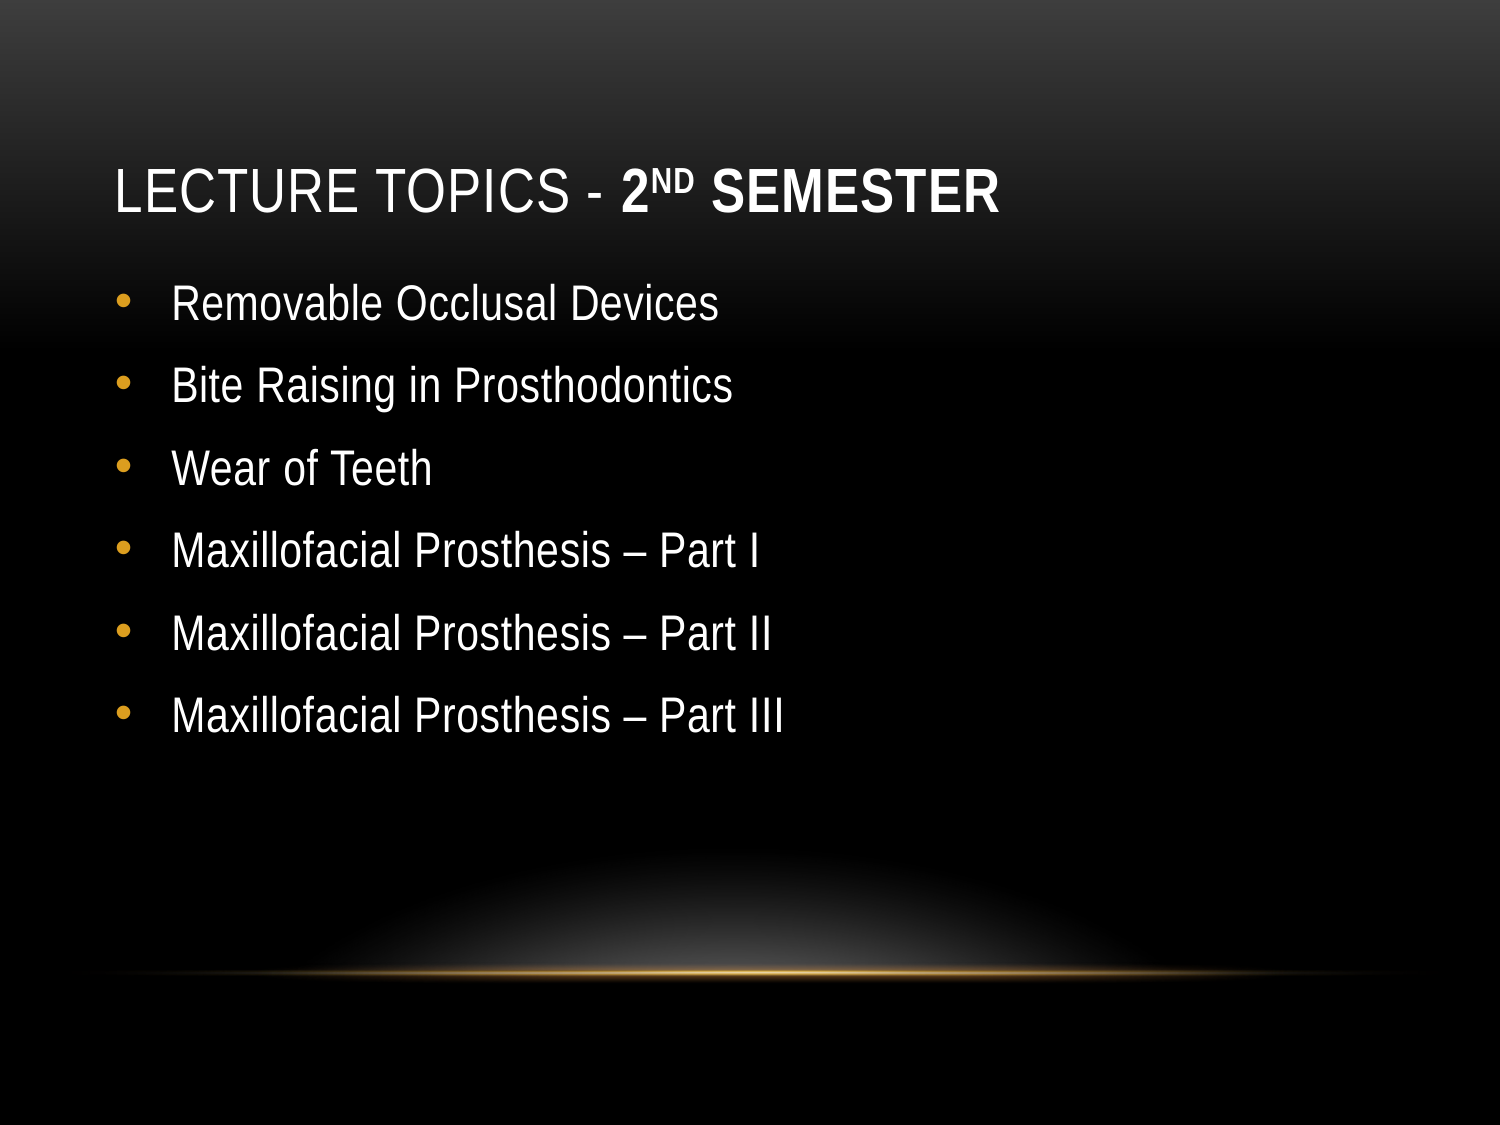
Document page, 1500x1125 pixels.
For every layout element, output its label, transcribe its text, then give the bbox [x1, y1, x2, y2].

title Lecture topics - 2nd semester [99, 45, 1400, 233]
list Removable Occlusal Devices Bite Raising in Prosthodontics Wear of Teeth Maxillofacial Prosthesis – Part I Maxillofacial Prosthesis – Part II Maxillofacial Prosthesis – Part III [99, 262, 1400, 1038]
picture [0, 0, 1500, 1125]
